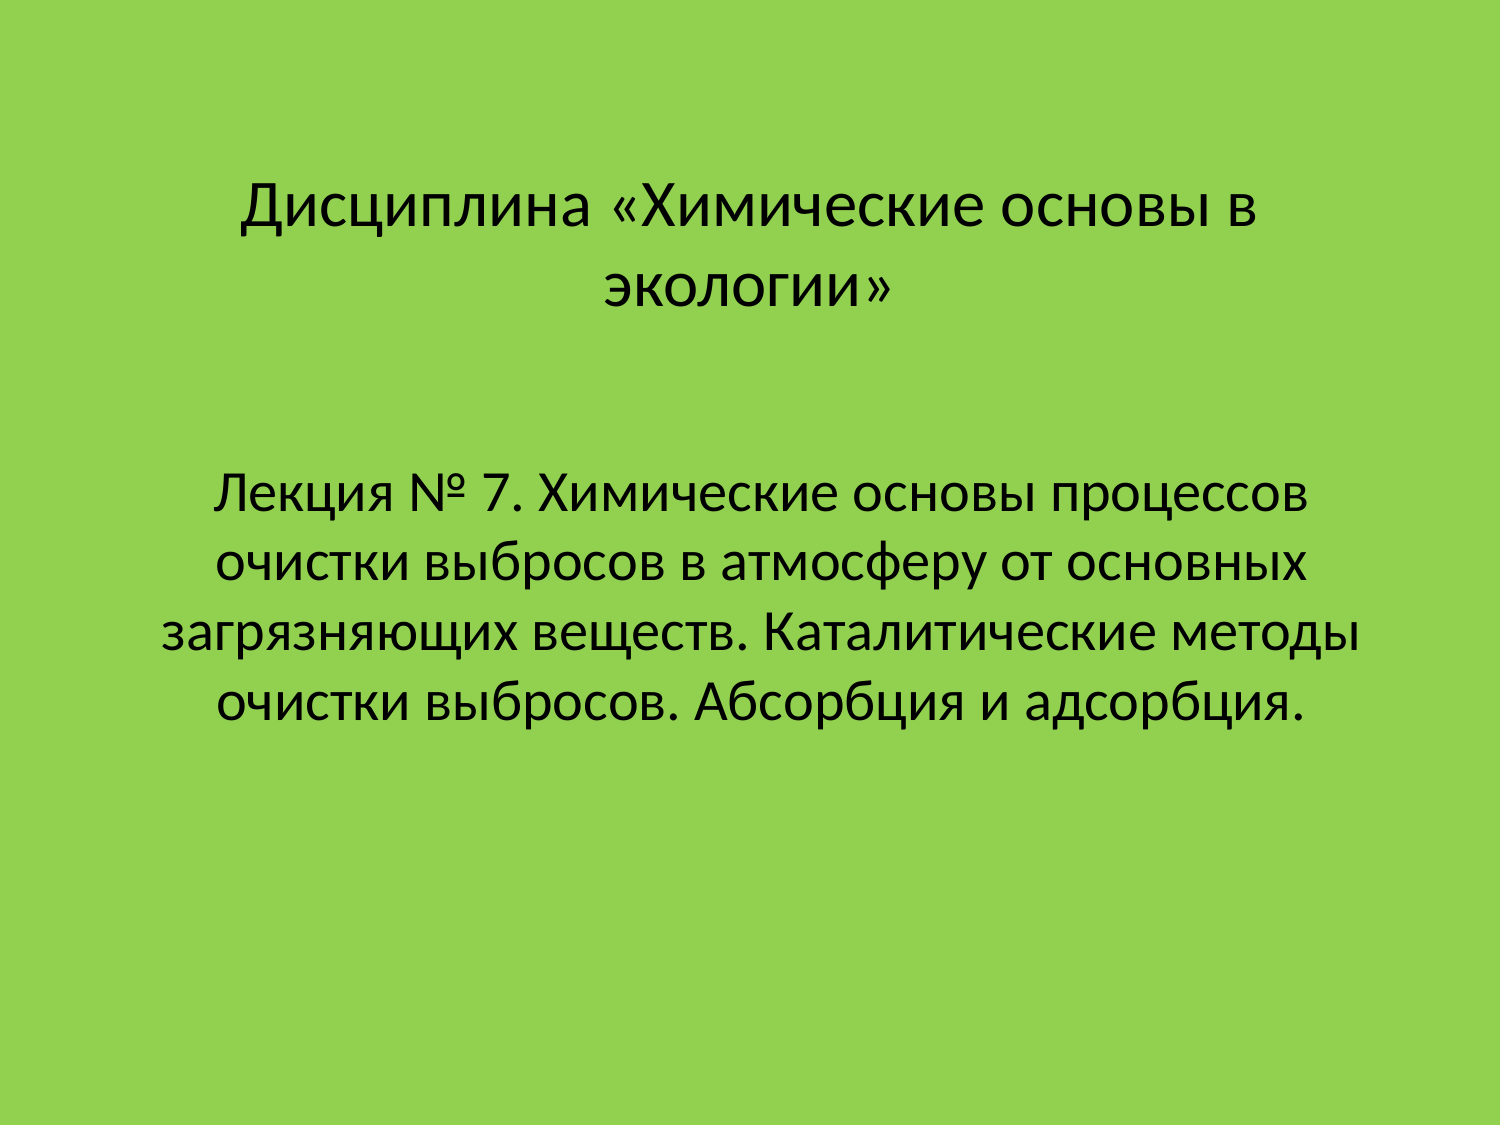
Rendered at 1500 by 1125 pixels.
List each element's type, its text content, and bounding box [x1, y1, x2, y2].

title Дисциплина «Химические основы в экологии» [112, 70, 1388, 411]
subtitle Лекция № 7. Химические основы процессов очистки выбросов в атмосферу от основных загрязняющих веществ. Каталитические методы очистки выбросов. Абсорбция и адсорбция. [117, 445, 1407, 925]
